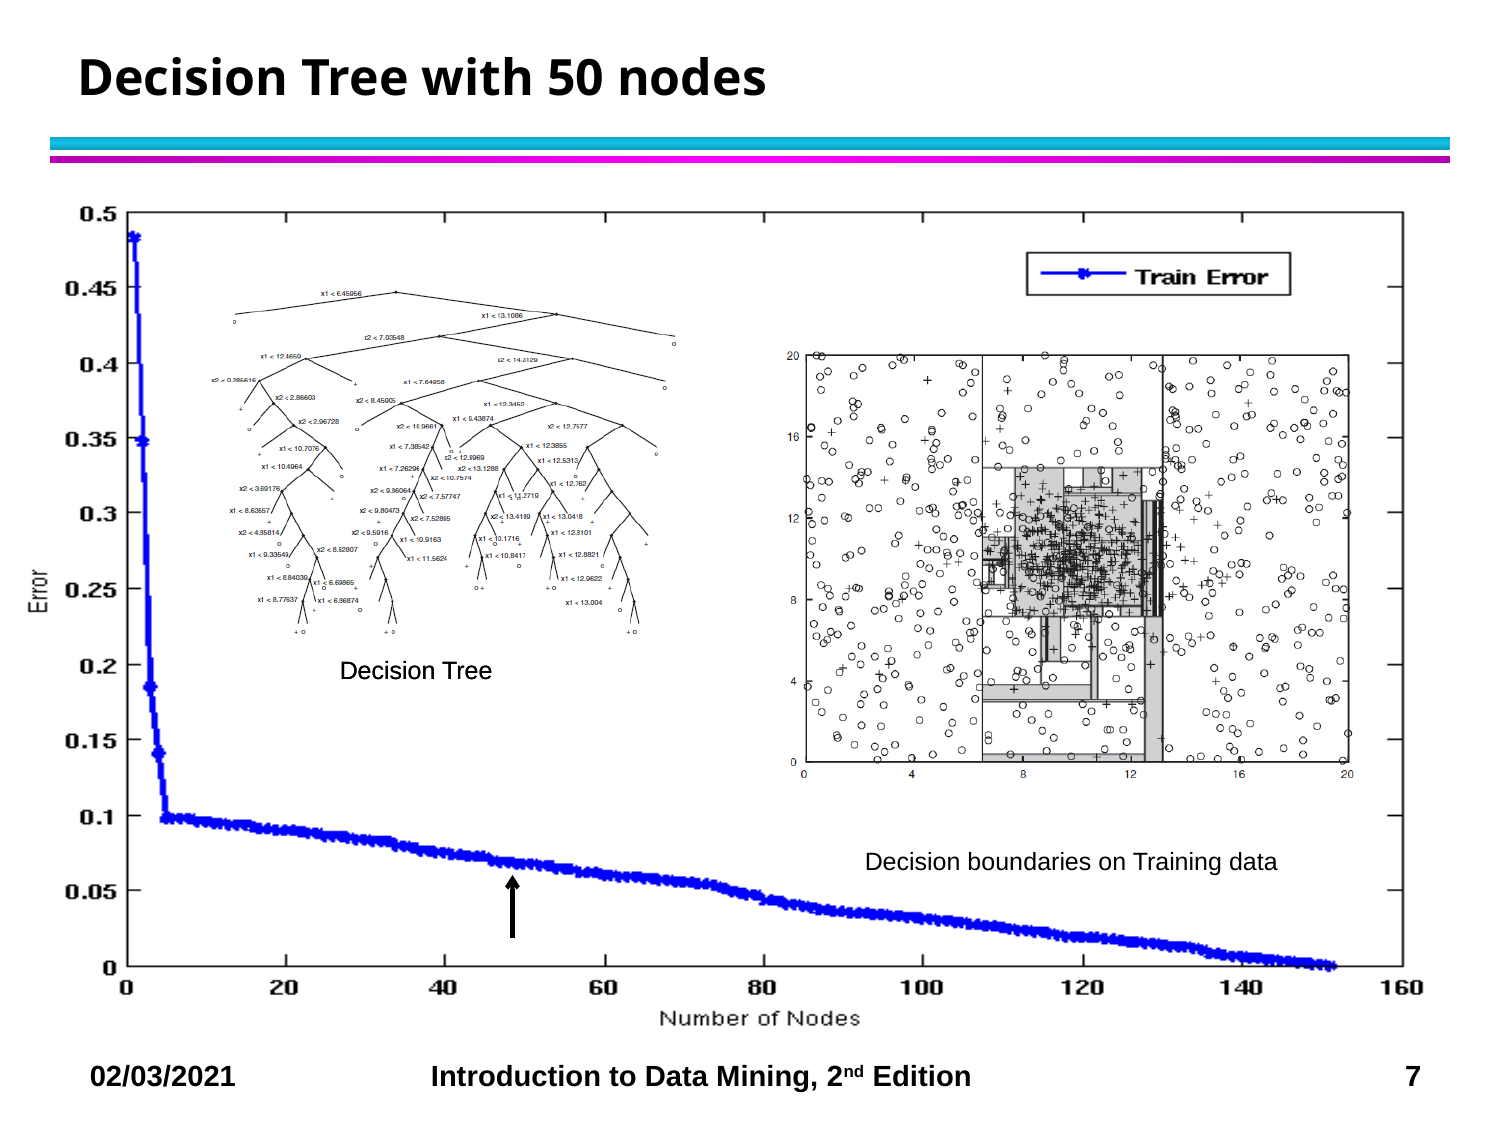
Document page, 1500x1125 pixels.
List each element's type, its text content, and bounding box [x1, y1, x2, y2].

picture [762, 337, 1375, 788]
picture [181, 264, 682, 640]
title Decision Tree with 50 nodes [62, 24, 1421, 113]
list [12, 199, 1438, 1038]
